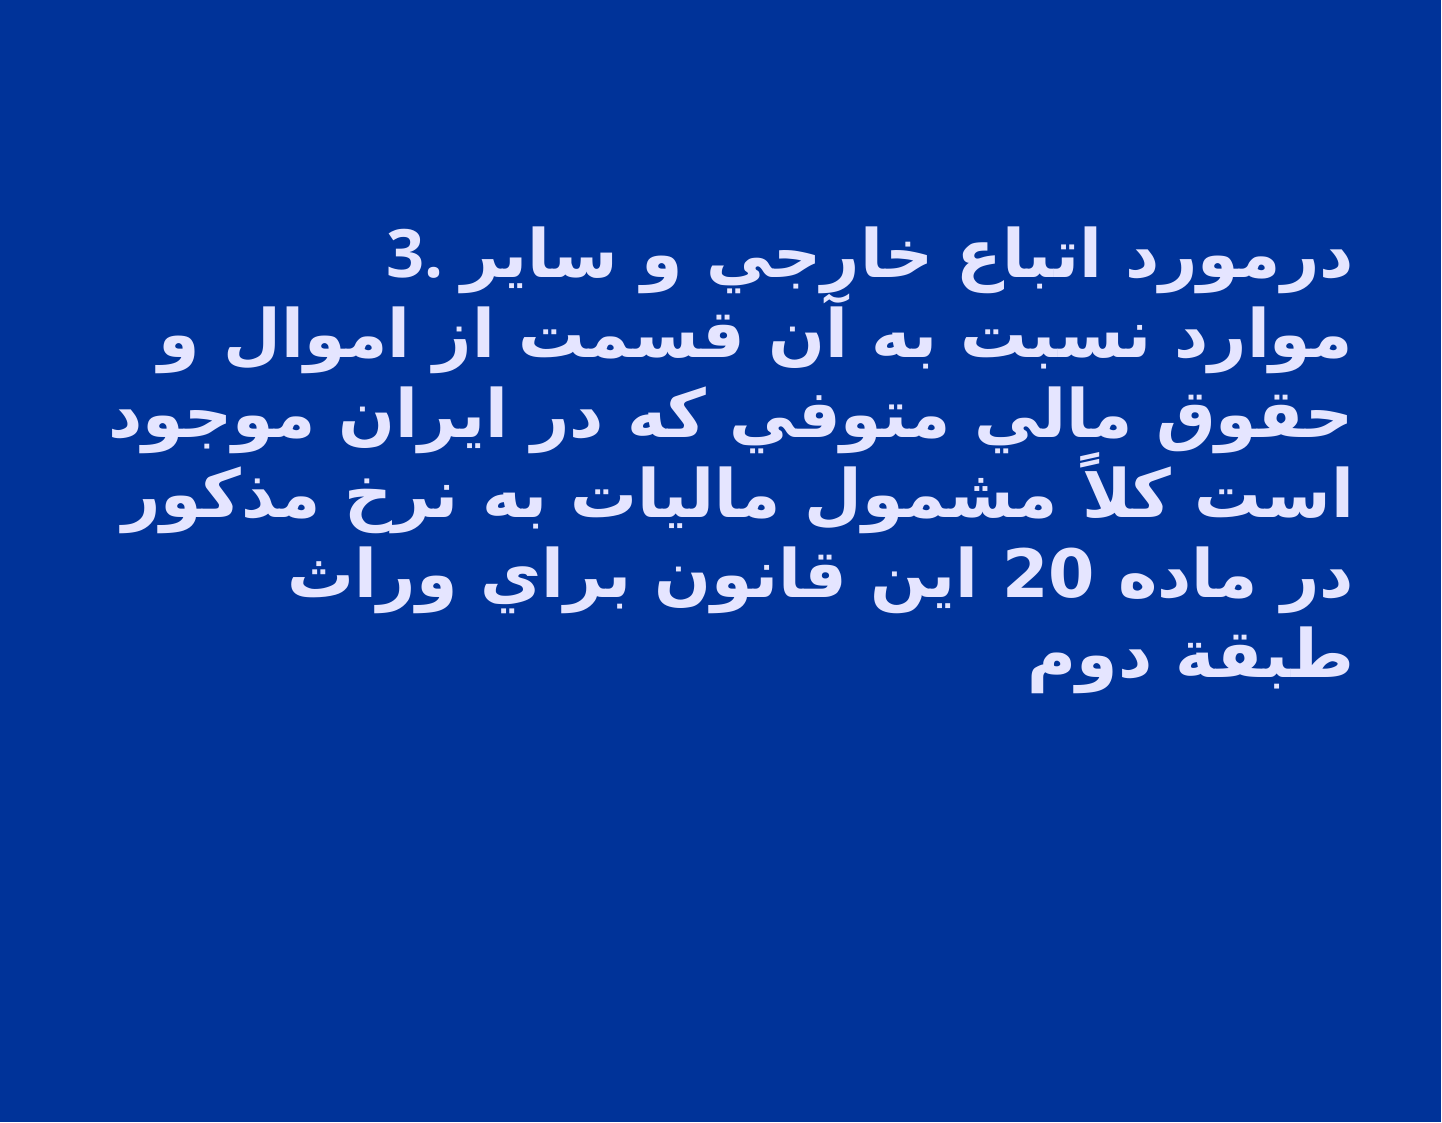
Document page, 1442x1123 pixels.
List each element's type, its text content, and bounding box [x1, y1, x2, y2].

title 3. درمورد اتباع خارجي و ساير موارد نسبت به آن قسمت از اموال و حقوق مالي متوفي كه در ايران موجود است كلاً مشمول ماليات به نرخ مذكور در ماده 20 اين قانون براي وراث طبقة دوم [71, 44, 1370, 857]
